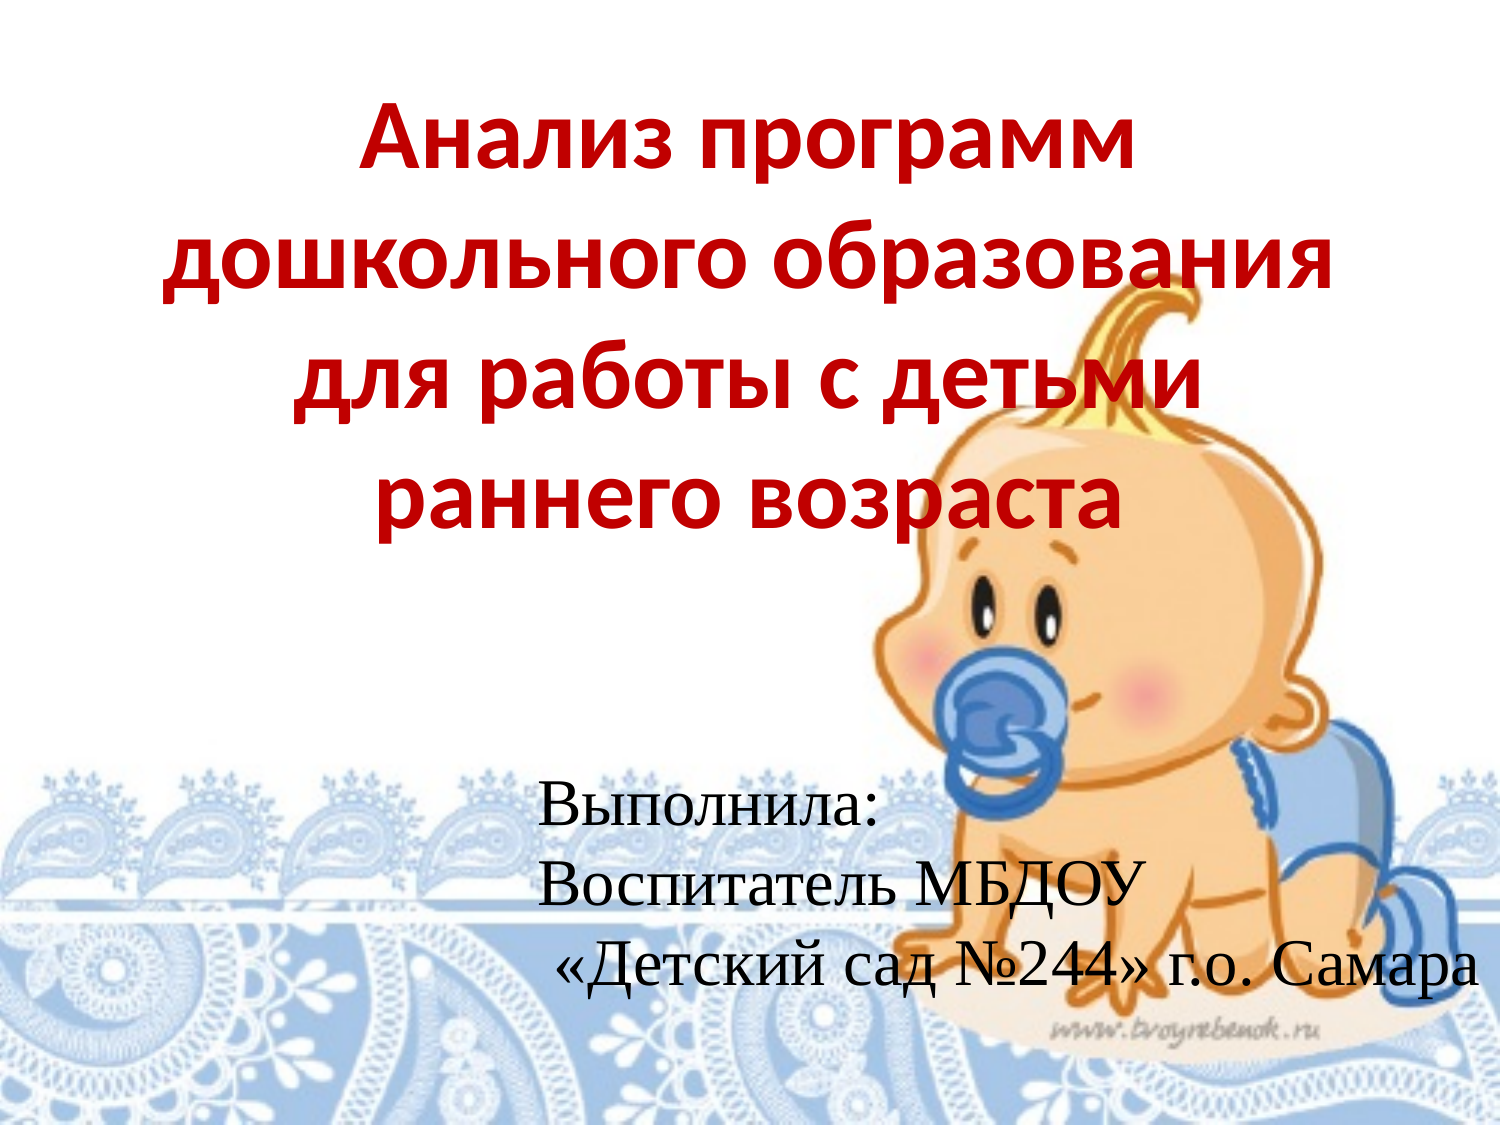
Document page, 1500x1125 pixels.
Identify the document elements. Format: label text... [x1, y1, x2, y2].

picture [0, 0, 1500, 1125]
text_box Выполнила: Воспитатель МБДОУ «Детский сад №244» г.о. Самара [522, 751, 1497, 1007]
title Анализ программ дошкольного образования для работы с детьми раннего возраста [112, 137, 1388, 480]
